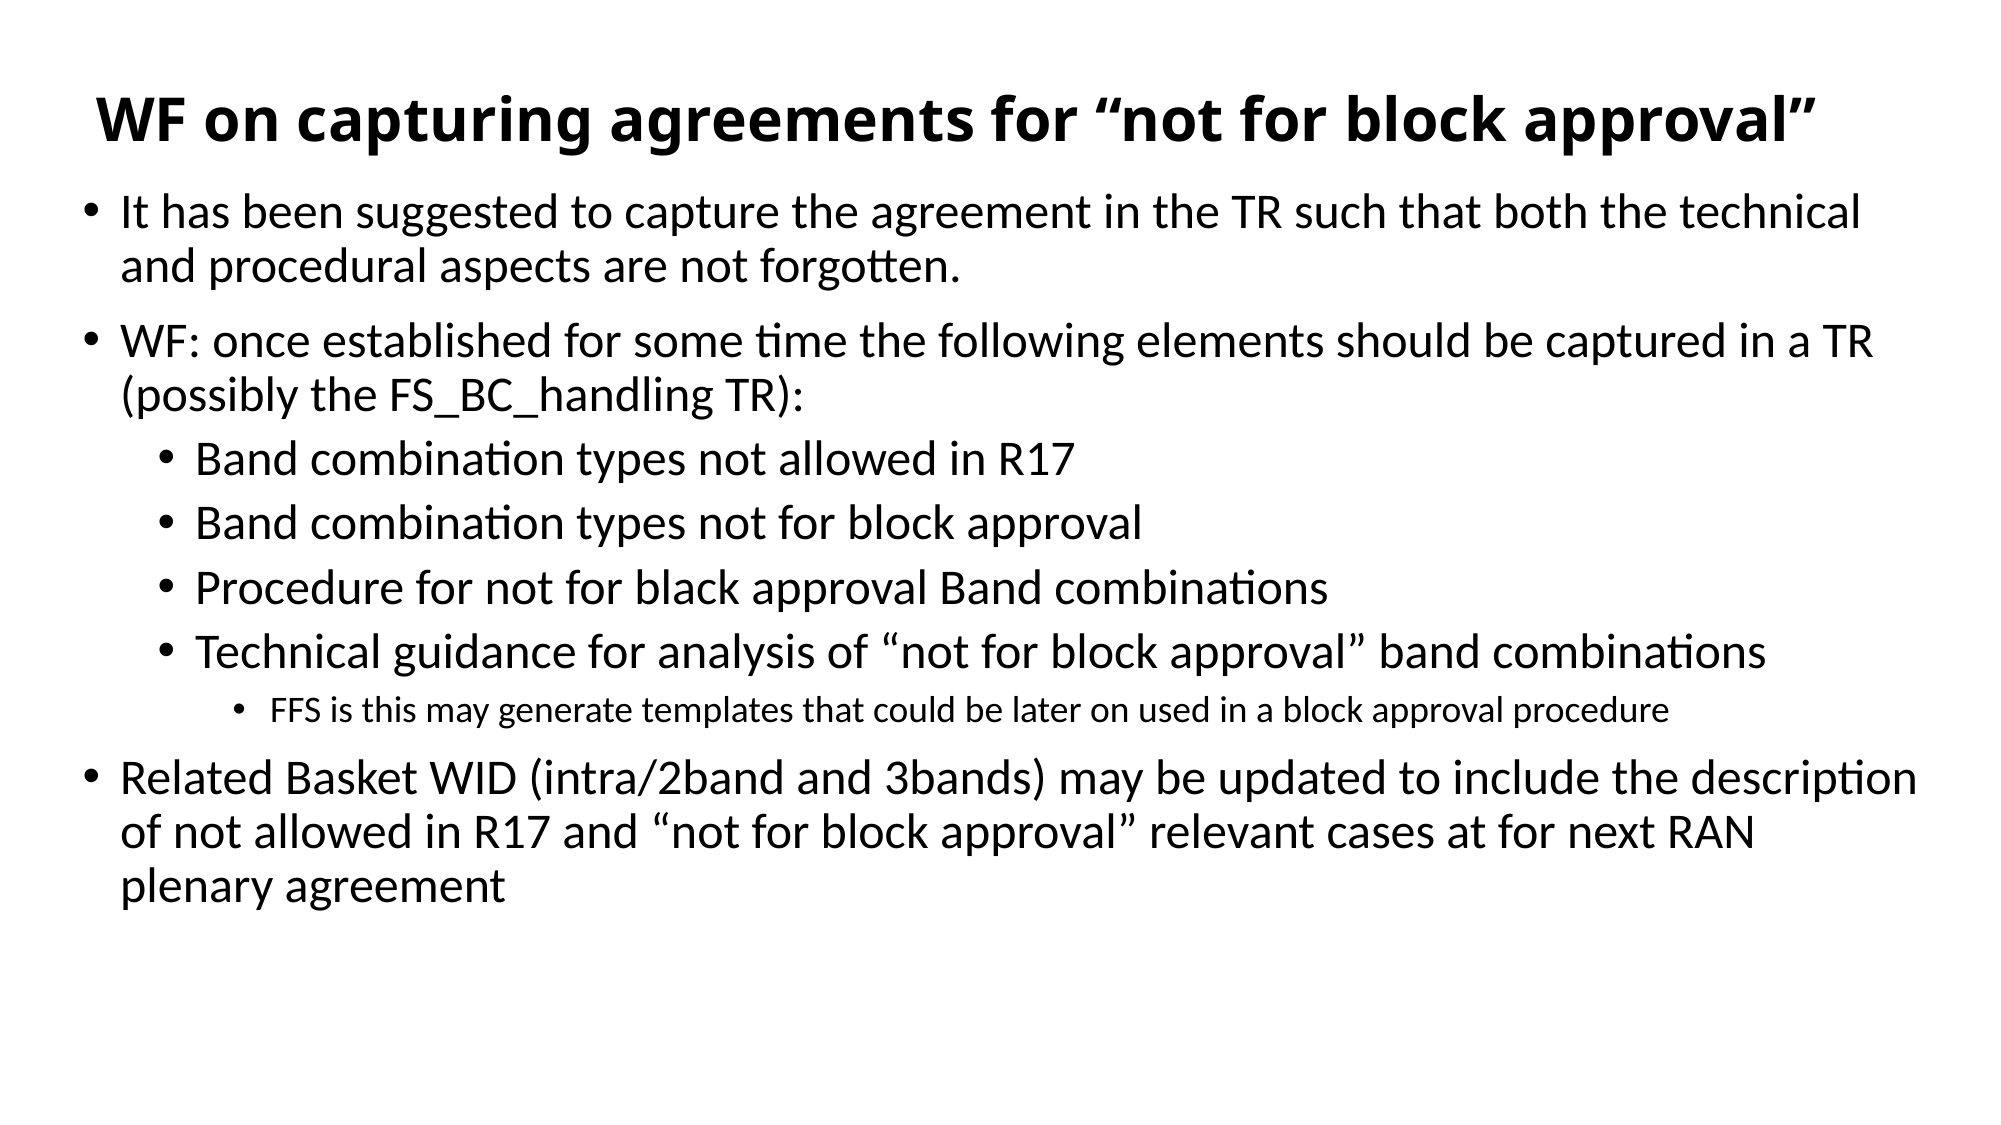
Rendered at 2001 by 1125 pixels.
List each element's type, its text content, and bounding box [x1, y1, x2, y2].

title WF on capturing agreements for “not for block approval” [80, 59, 1907, 177]
list It has been suggested to capture the agreement in the TR such that both the technical and procedural aspects are not forgotten. WF: once established for some time the following elements should be captured in a TR (possibly the FS_BC_handling TR): Band combination types not allowed in R17 Band combination types not for block approval Procedure for not for black approval Band combinations Technical guidance for analysis of “not for block approval” band combinations FFS is this may generate templates that could be later on used in a block approval procedure Related Basket WID (intra/2band and 3bands) may be updated to include the description of not allowed in R17 and “not for block approval” relevant cases at for next RAN plenary agreement [67, 177, 1934, 441]
